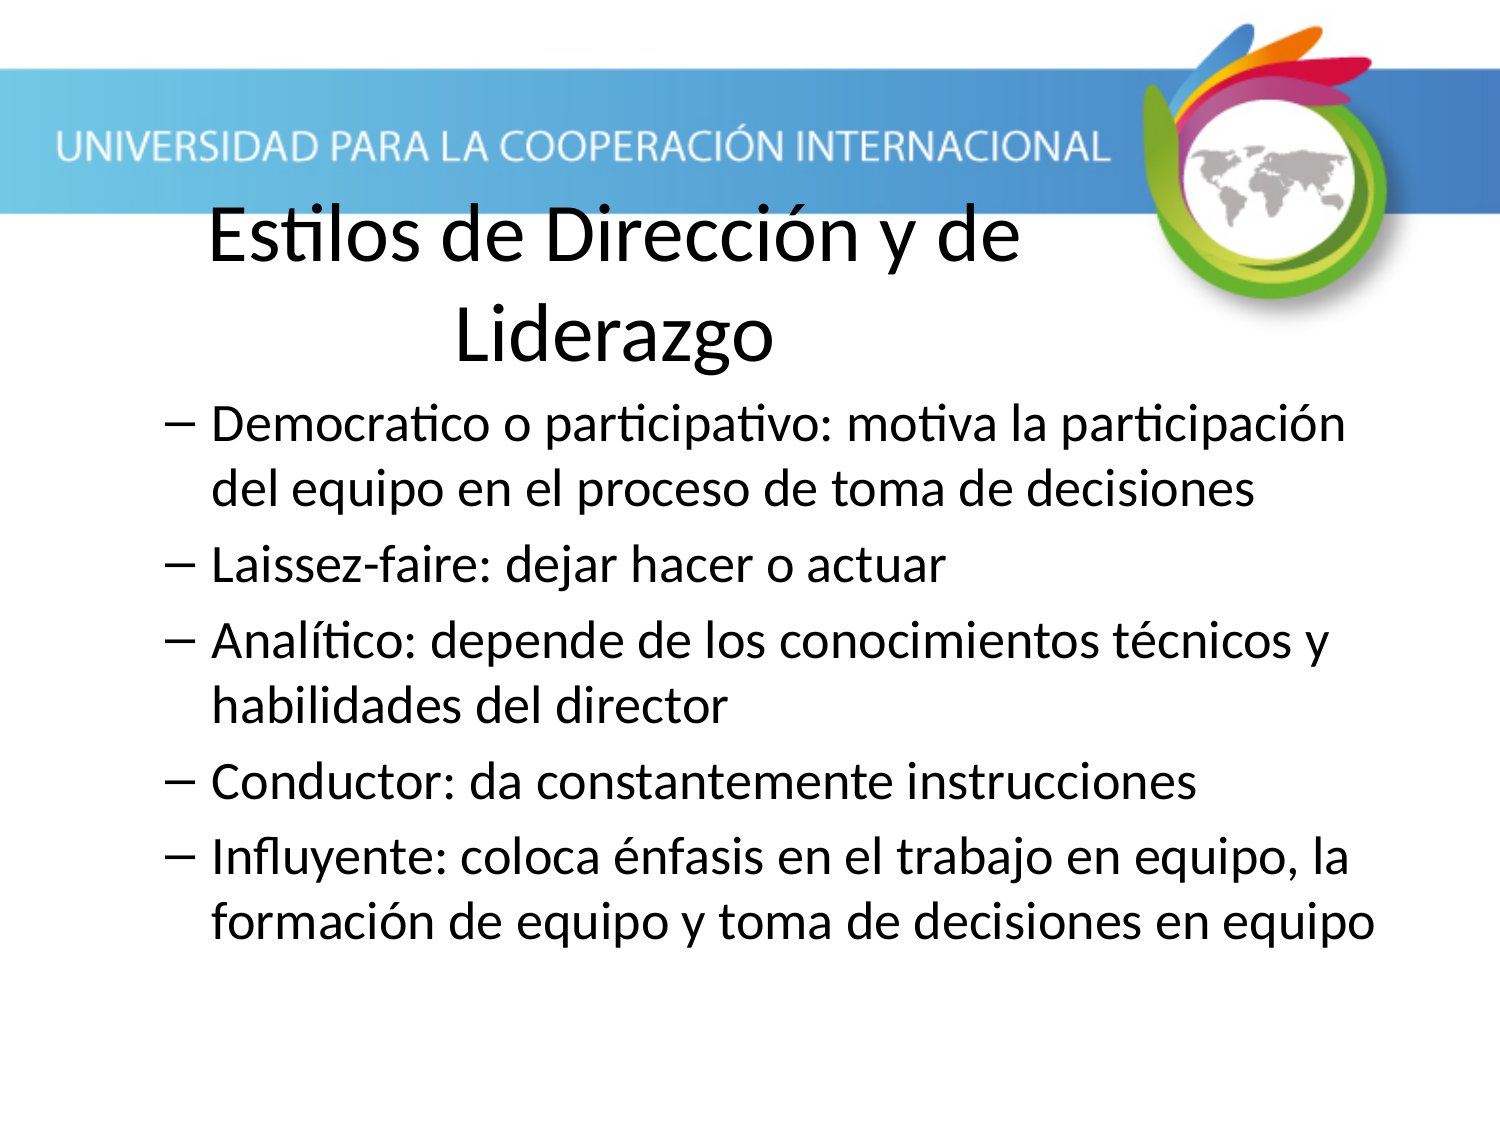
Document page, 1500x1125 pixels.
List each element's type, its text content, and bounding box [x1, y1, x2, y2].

text_box Estilos de Dirección y de Liderazgo [76, 184, 1154, 373]
list Democratico o participativo: motiva la participación del equipo en el proceso de toma de decisiones Laissez-faire: dejar hacer o actuar Analítico: depende de los conocimientos técnicos y habilidades del director Conductor: da constantemente instrucciones Influyente: coloca énfasis en el trabajo en equipo, la formación de equipo y toma de decisiones en equipo [74, 379, 1426, 1036]
picture [0, 0, 1500, 1125]
